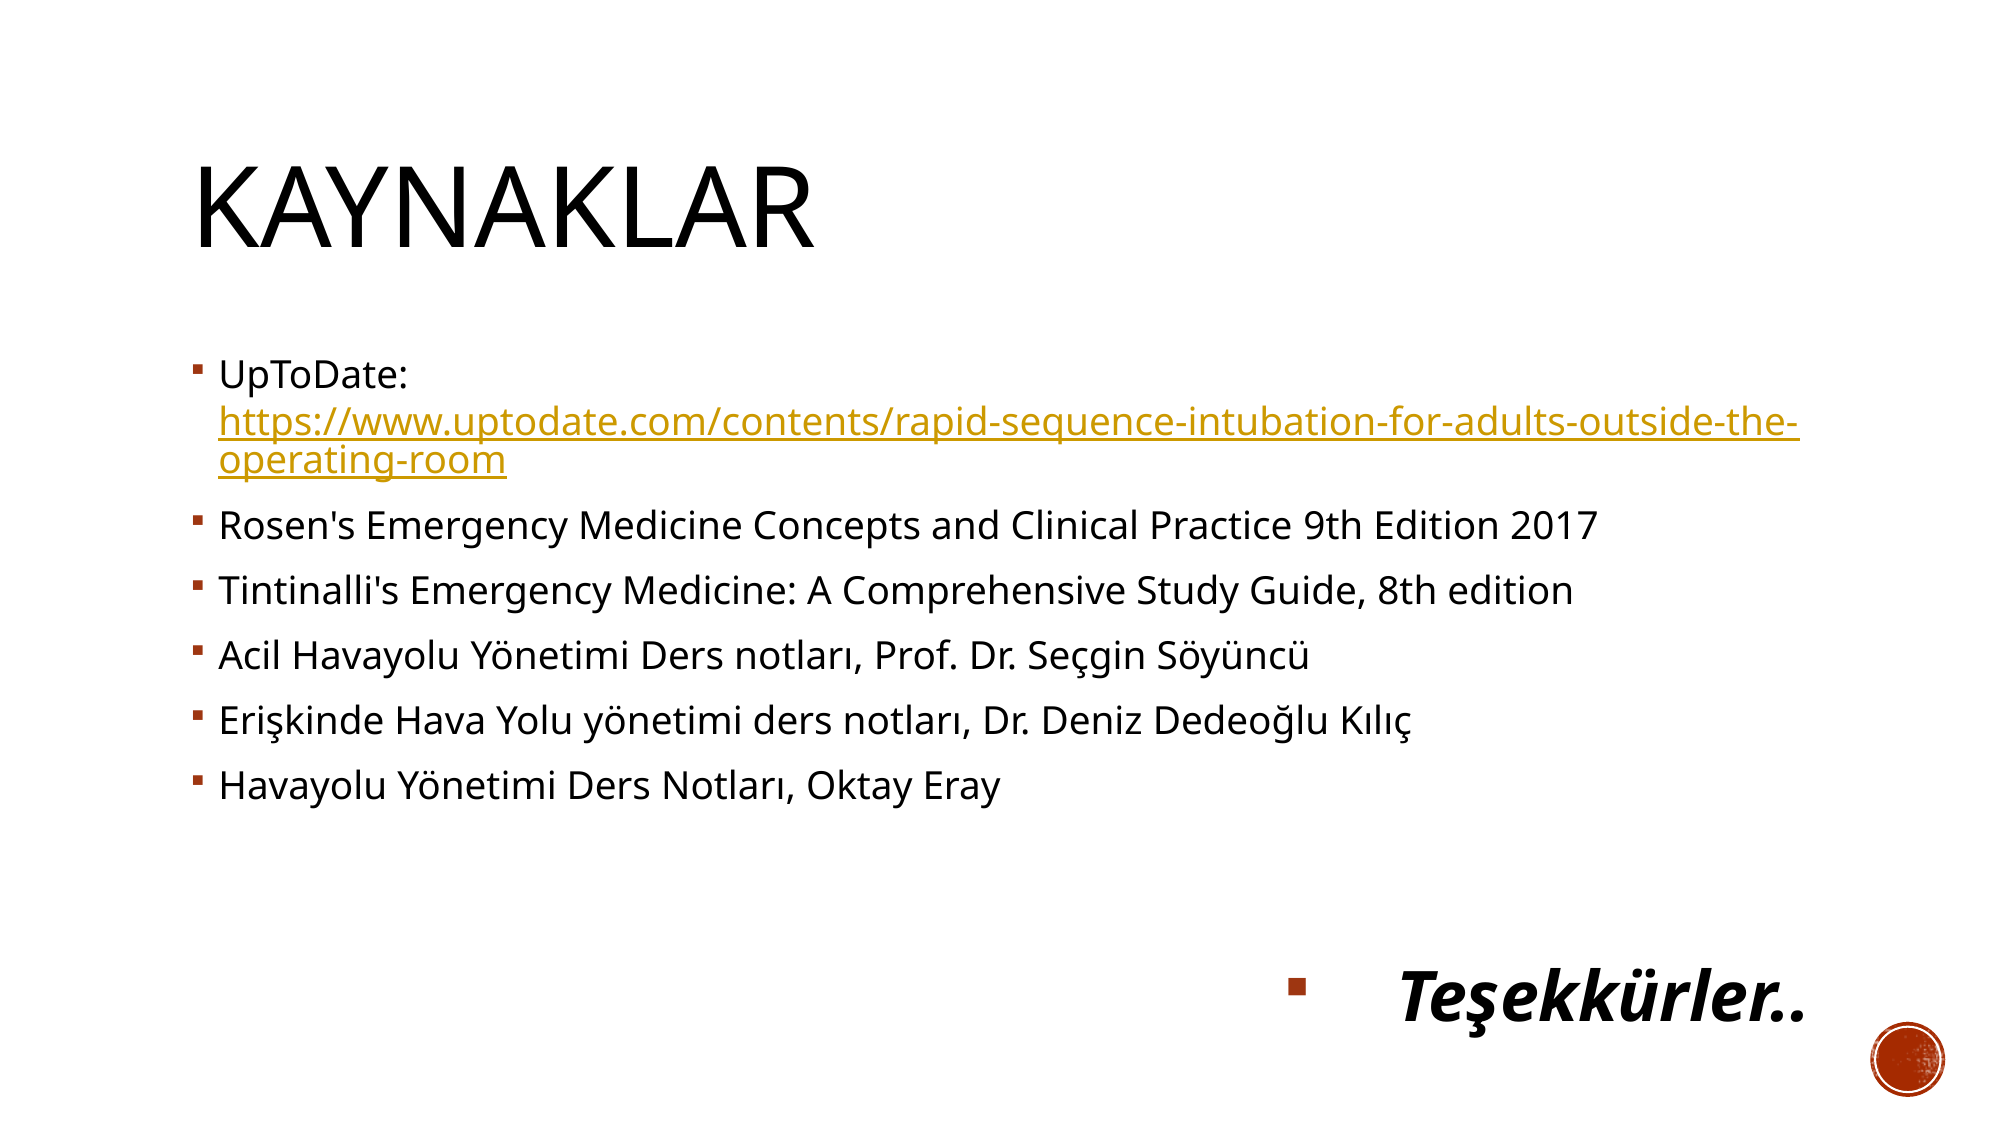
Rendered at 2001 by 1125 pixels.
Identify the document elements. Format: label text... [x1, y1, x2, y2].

list UpToDate: https://www.uptodate.com/contents/rapid-sequence-intubation-for-adults-outside-the-operating-room Rosen's Emergency Medicine Concepts and Clinical Practice 9th Edition 2017 Tintinalli's Emergency Medicine: A Comprehensive Study Guide, 8th edition Acil Havayolu Yönetimi Ders notları, Prof. Dr. Seçgin Söyüncü Erişkinde Hava Yolu yönetimi ders notları, Dr. Deniz Dedeoğlu Kılıç Havayolu Yönetimi Ders Notları, Oktay Eray Teşekkürler.. [175, 348, 1826, 1013]
title Kaynaklar [175, 79, 1826, 344]
